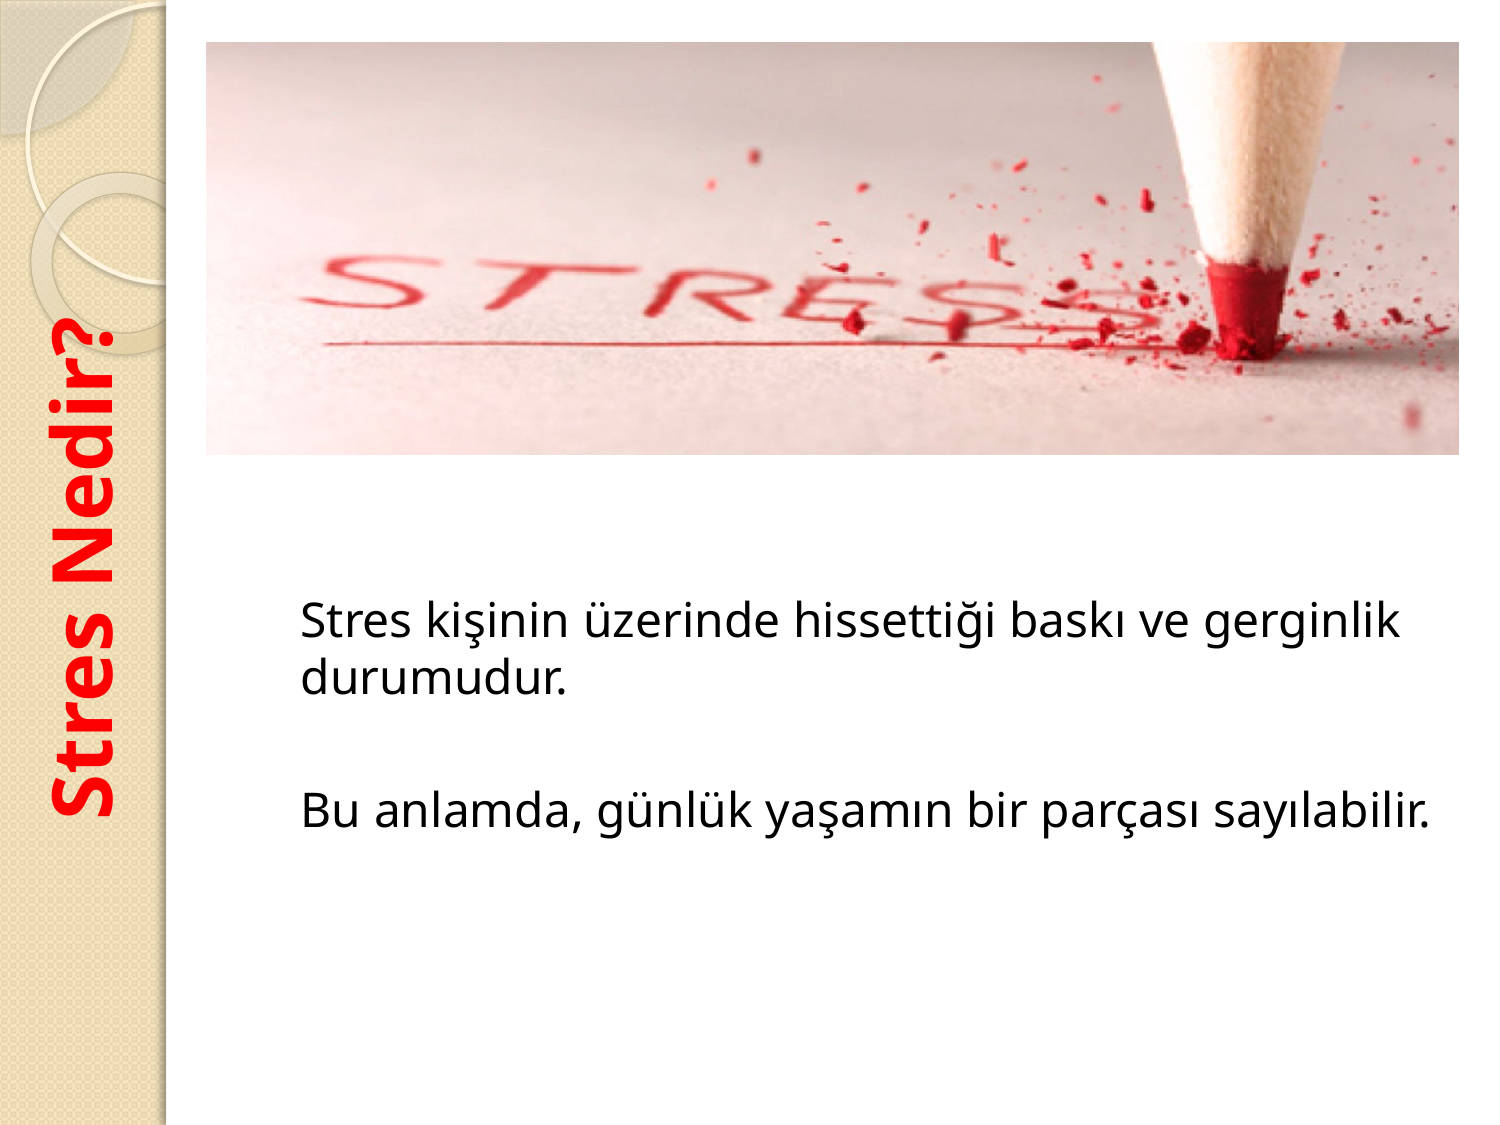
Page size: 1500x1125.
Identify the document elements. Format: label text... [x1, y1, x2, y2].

list Stres kişinin üzerinde hissettiği baskı ve gerginlik durumudur. Bu anlamda, günlük yaşamın bir parçası sayılabilir. [230, 515, 1461, 870]
picture [206, 42, 1459, 455]
text_box Stres Nedir? [21, 42, 137, 1095]
